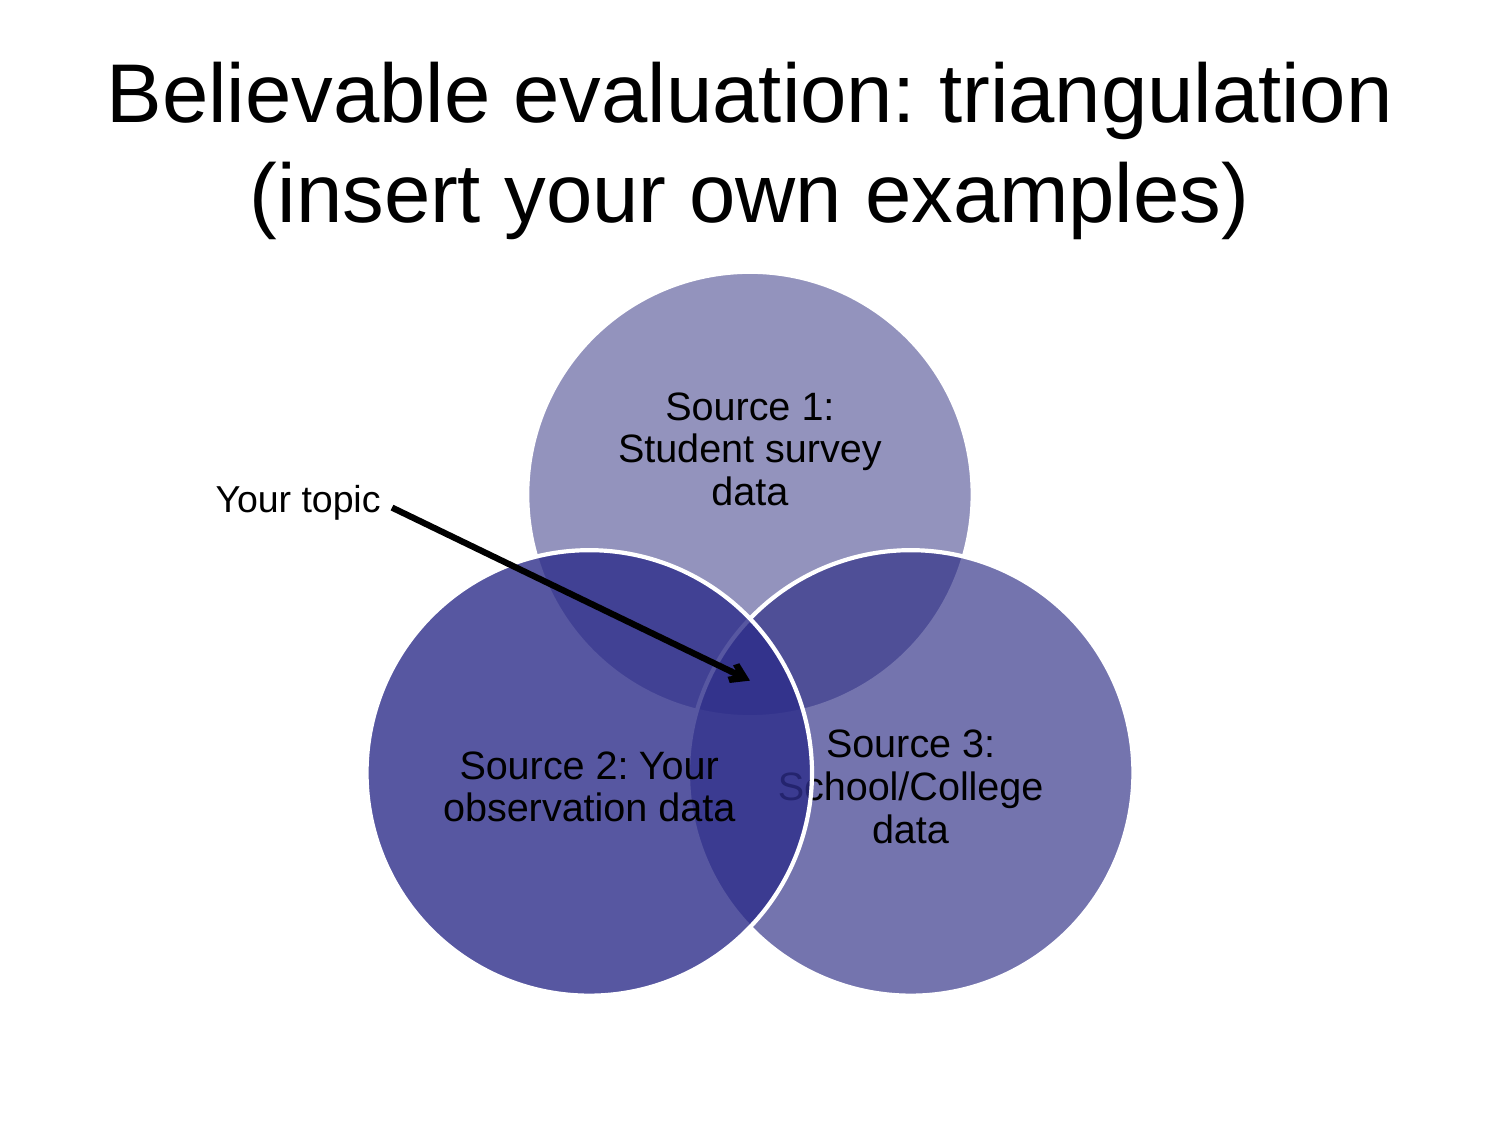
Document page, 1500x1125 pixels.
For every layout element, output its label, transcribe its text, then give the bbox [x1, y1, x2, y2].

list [74, 262, 1426, 1006]
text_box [391, 507, 751, 681]
title Believable evaluation: triangulation (insert your own examples) [75, 45, 1425, 233]
